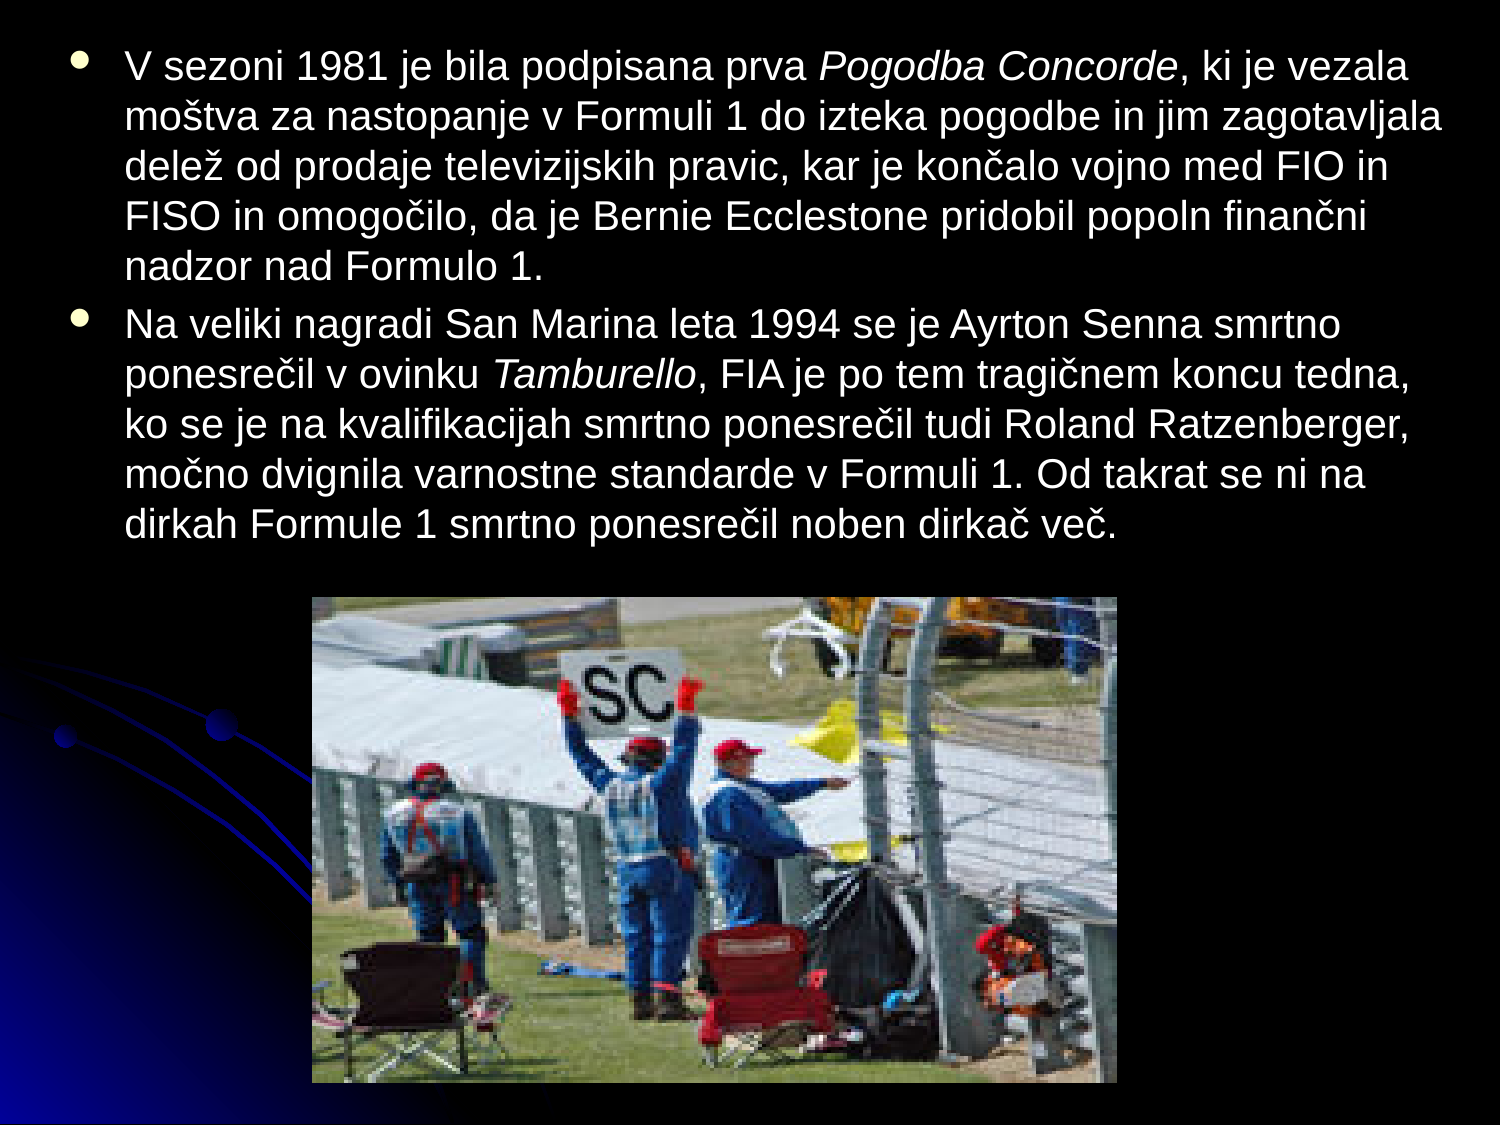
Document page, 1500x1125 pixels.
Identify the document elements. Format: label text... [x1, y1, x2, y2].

picture [312, 597, 1117, 1083]
list V sezoni 1981 je bila podpisana prva Pogodba Concorde, ki je vezala moštva za nastopanje v Formuli 1 do izteka pogodbe in jim zagotavljala delež od prodaje televizijskih pravic, kar je končalo vojno med FIO in FISO in omogočilo, da je Bernie Ecclestone pridobil popoln finančni nadzor nad Formulo 1. Na veliki nagradi San Marina leta 1994 se je Ayrton Senna smrtno ponesrečil v ovinku Tamburello, FIA je po tem tragičnem koncu tedna, ko se je na kvalifikacijah smrtno ponesrečil tudi Roland Ratzenberger, močno dvignila varnostne standarde v Formuli 1. Od takrat se ni na dirkah Formule 1 smrtno ponesrečil noben dirkač več. [53, 31, 1459, 1045]
